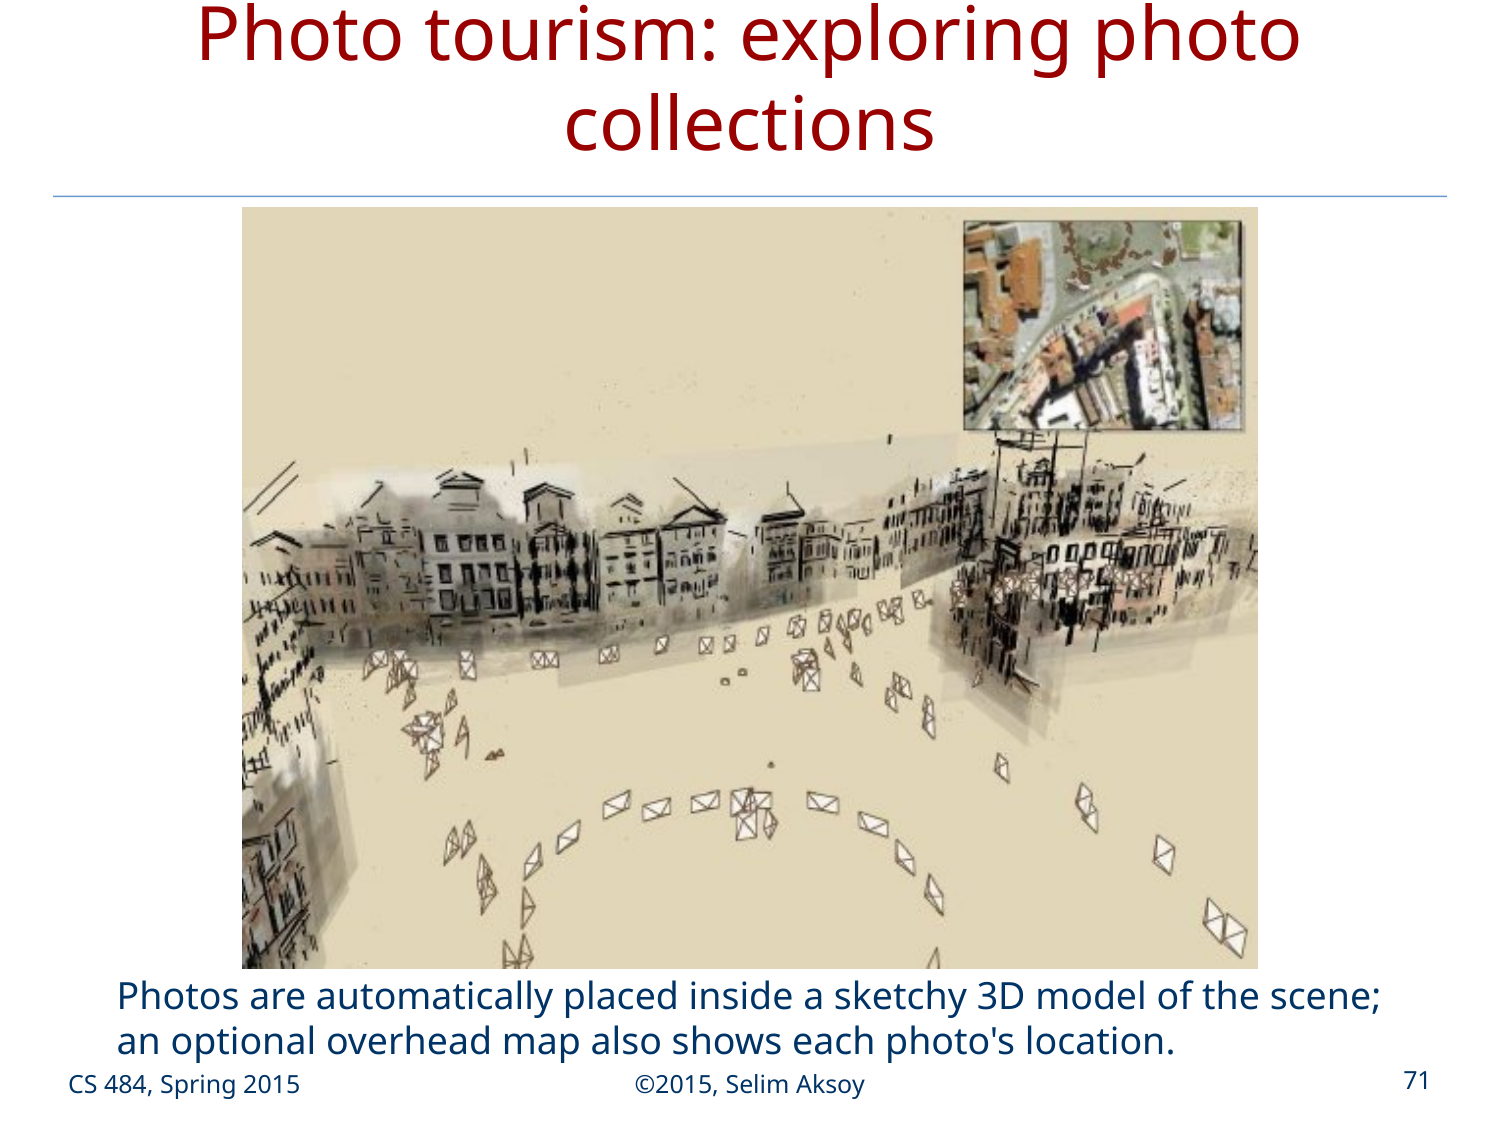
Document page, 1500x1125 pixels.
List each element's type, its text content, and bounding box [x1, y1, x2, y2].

title Photo tourism: exploring photo collections [29, 31, 1471, 173]
footer ©2015, Selim Aksoy [511, 1069, 988, 1107]
text_box Photos are automatically placed inside a sketchy 3D model of the scene; an optional overhead map also shows each photo's location. [101, 964, 1398, 1069]
slide_number CS 484, Spring 2015 [52, 1052, 366, 1107]
picture [241, 207, 1259, 970]
slide_number 71 [1134, 1052, 1448, 1107]
